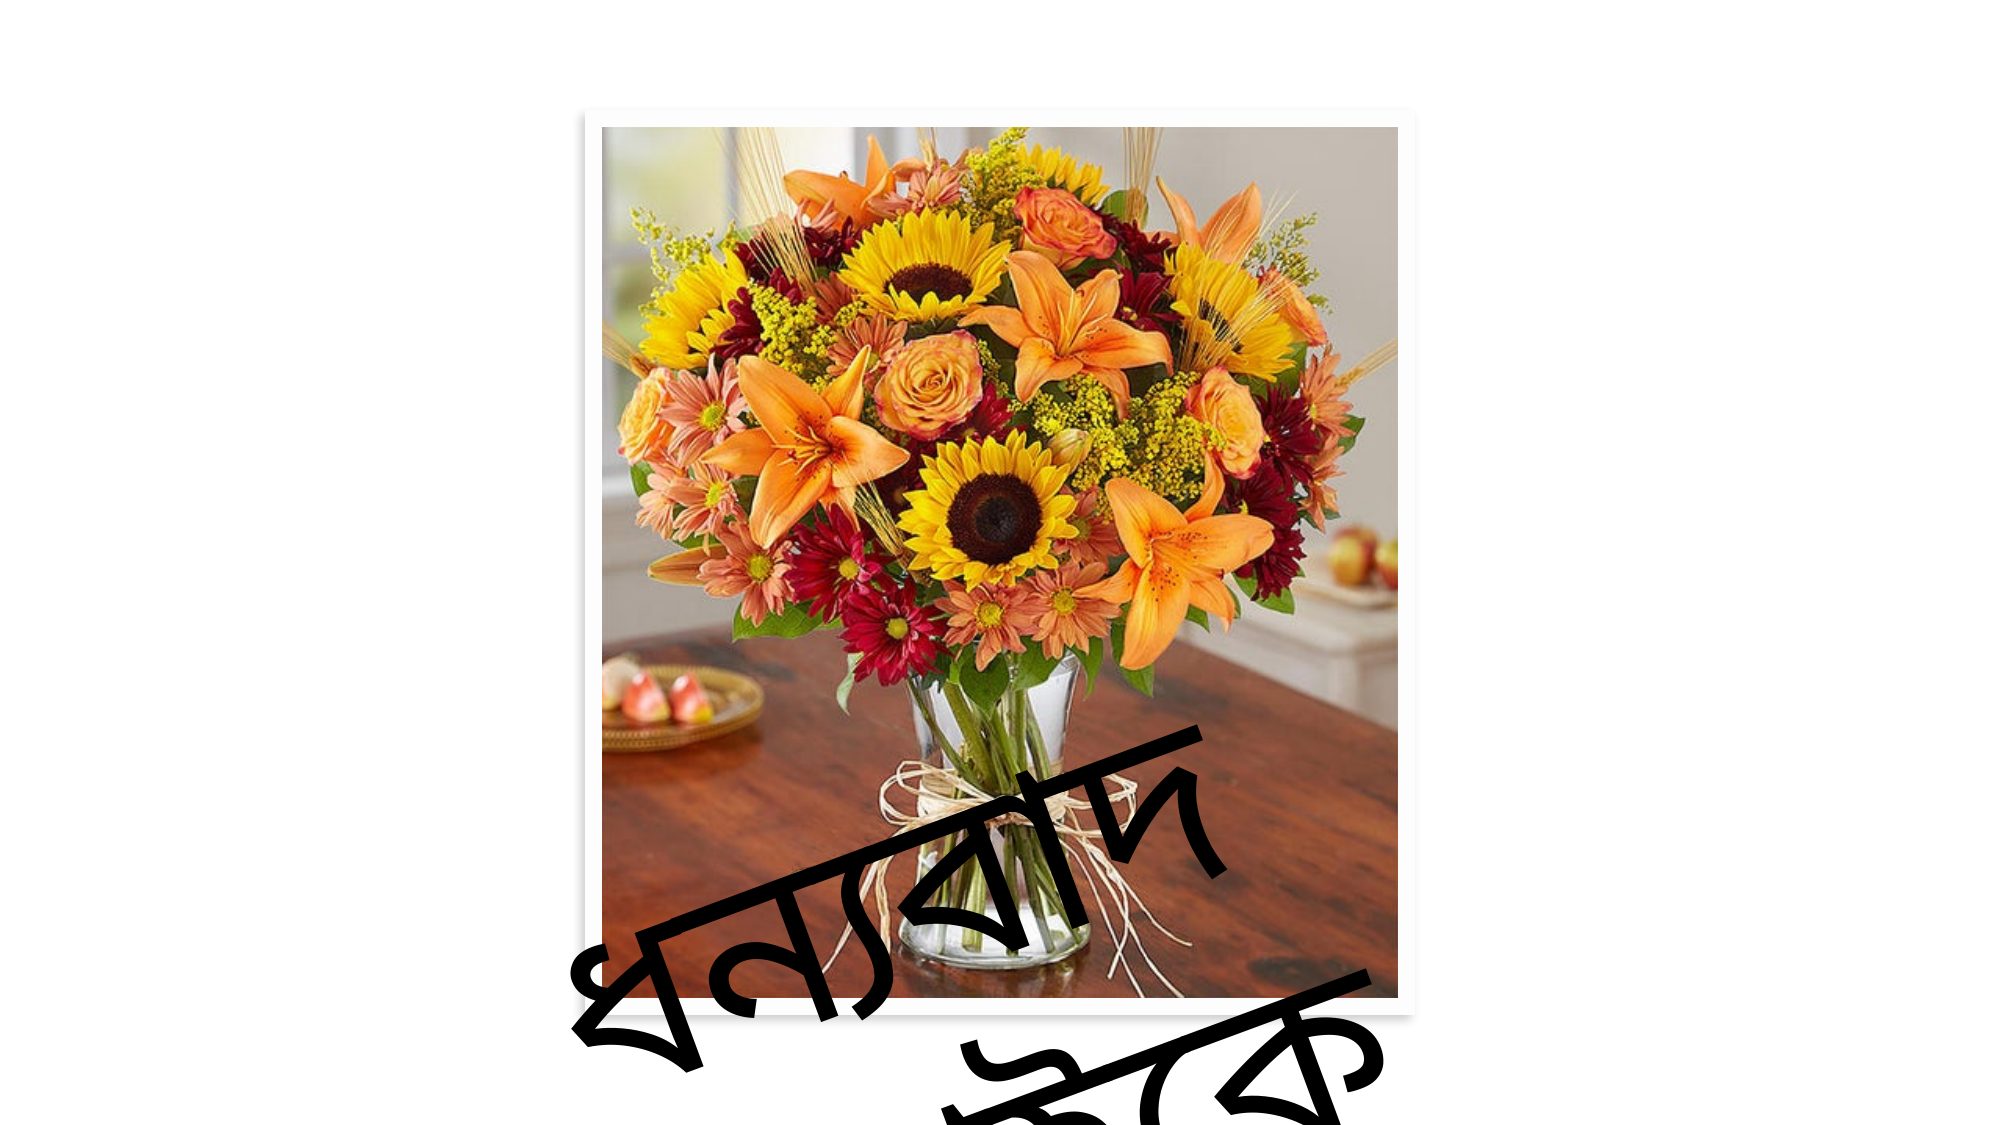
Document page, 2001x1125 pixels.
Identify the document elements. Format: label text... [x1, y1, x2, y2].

text_box ধন্যবাদ সবাইকে [491, 421, 1941, 1125]
picture [601, 126, 1399, 999]
